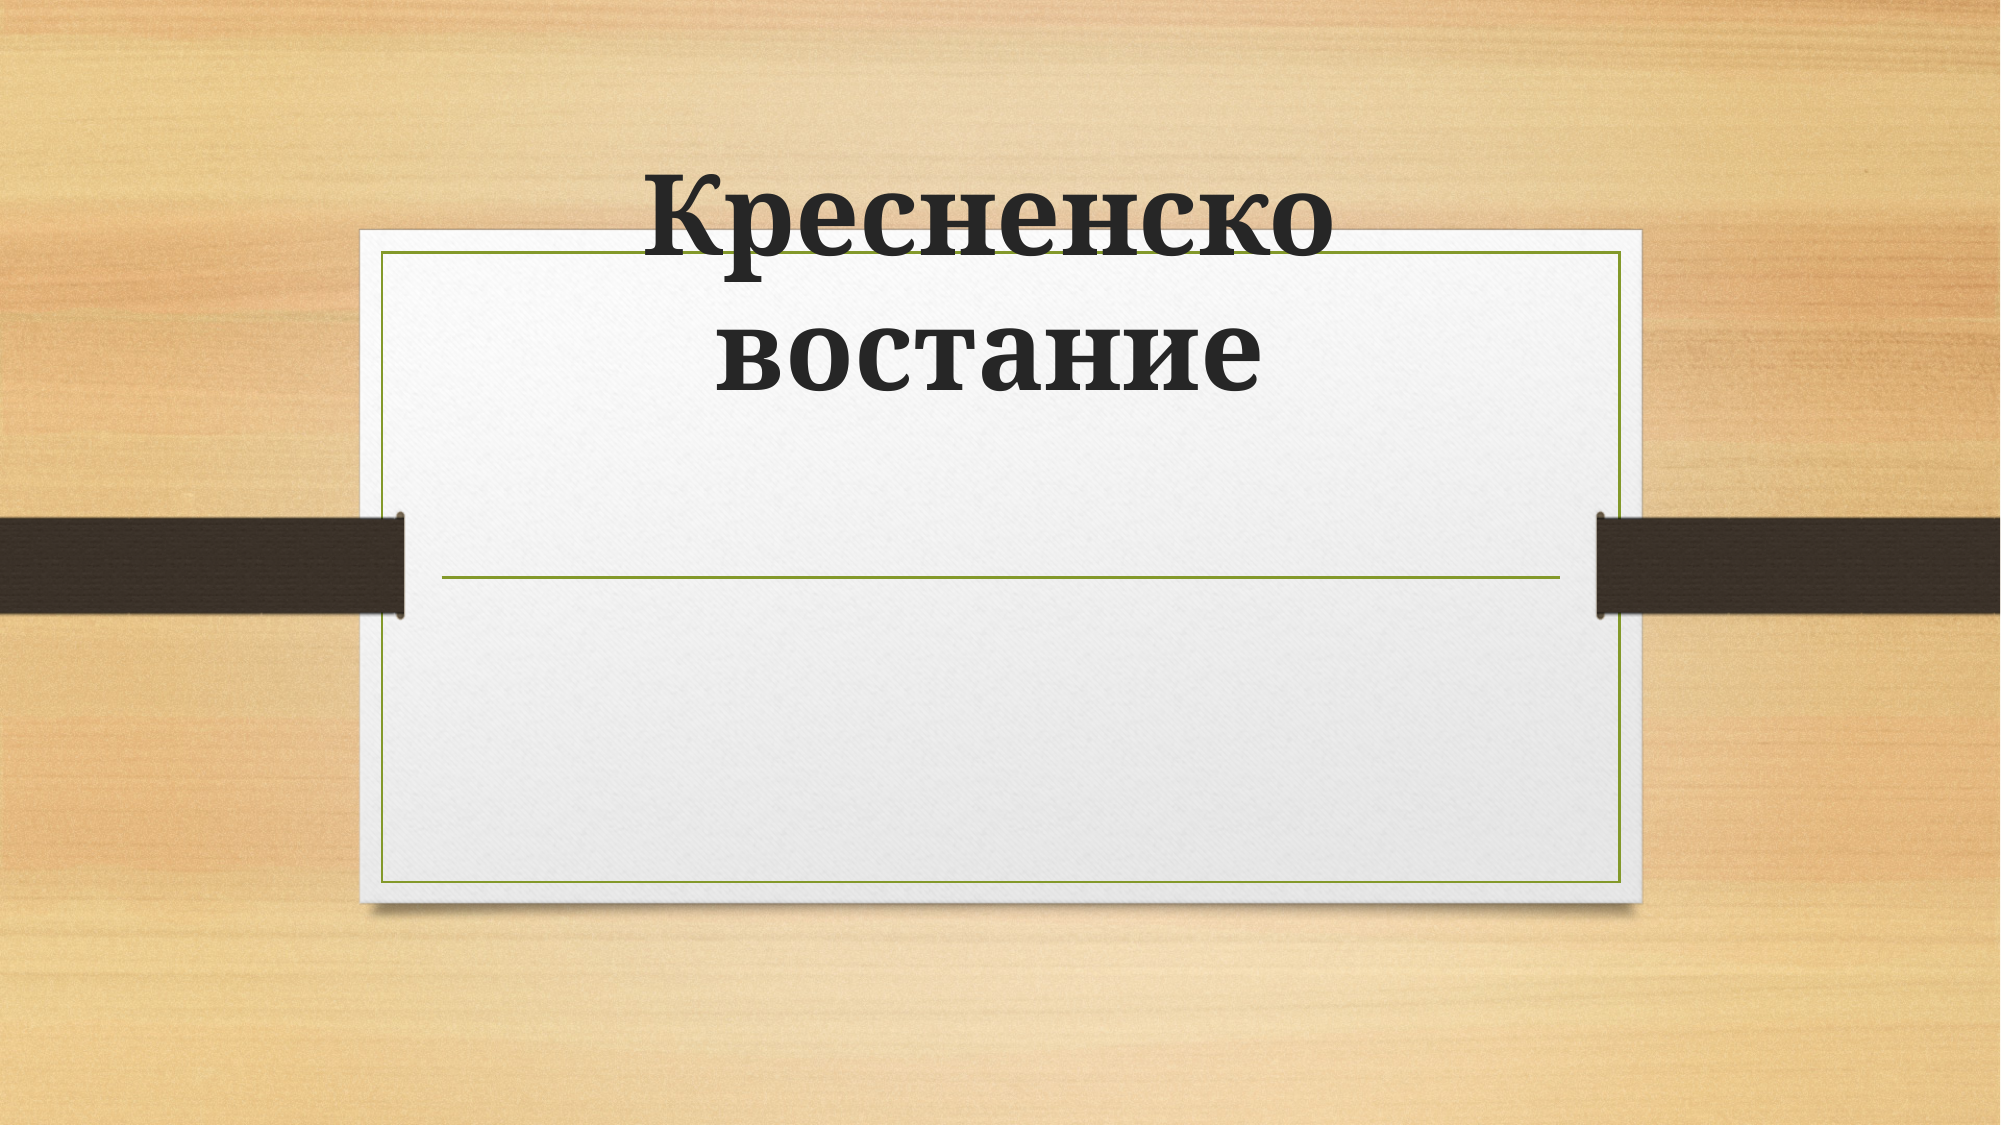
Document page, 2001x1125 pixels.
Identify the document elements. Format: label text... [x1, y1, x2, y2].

title Кресненско востание [420, 274, 1560, 556]
picture [0, 0, 2001, 1125]
